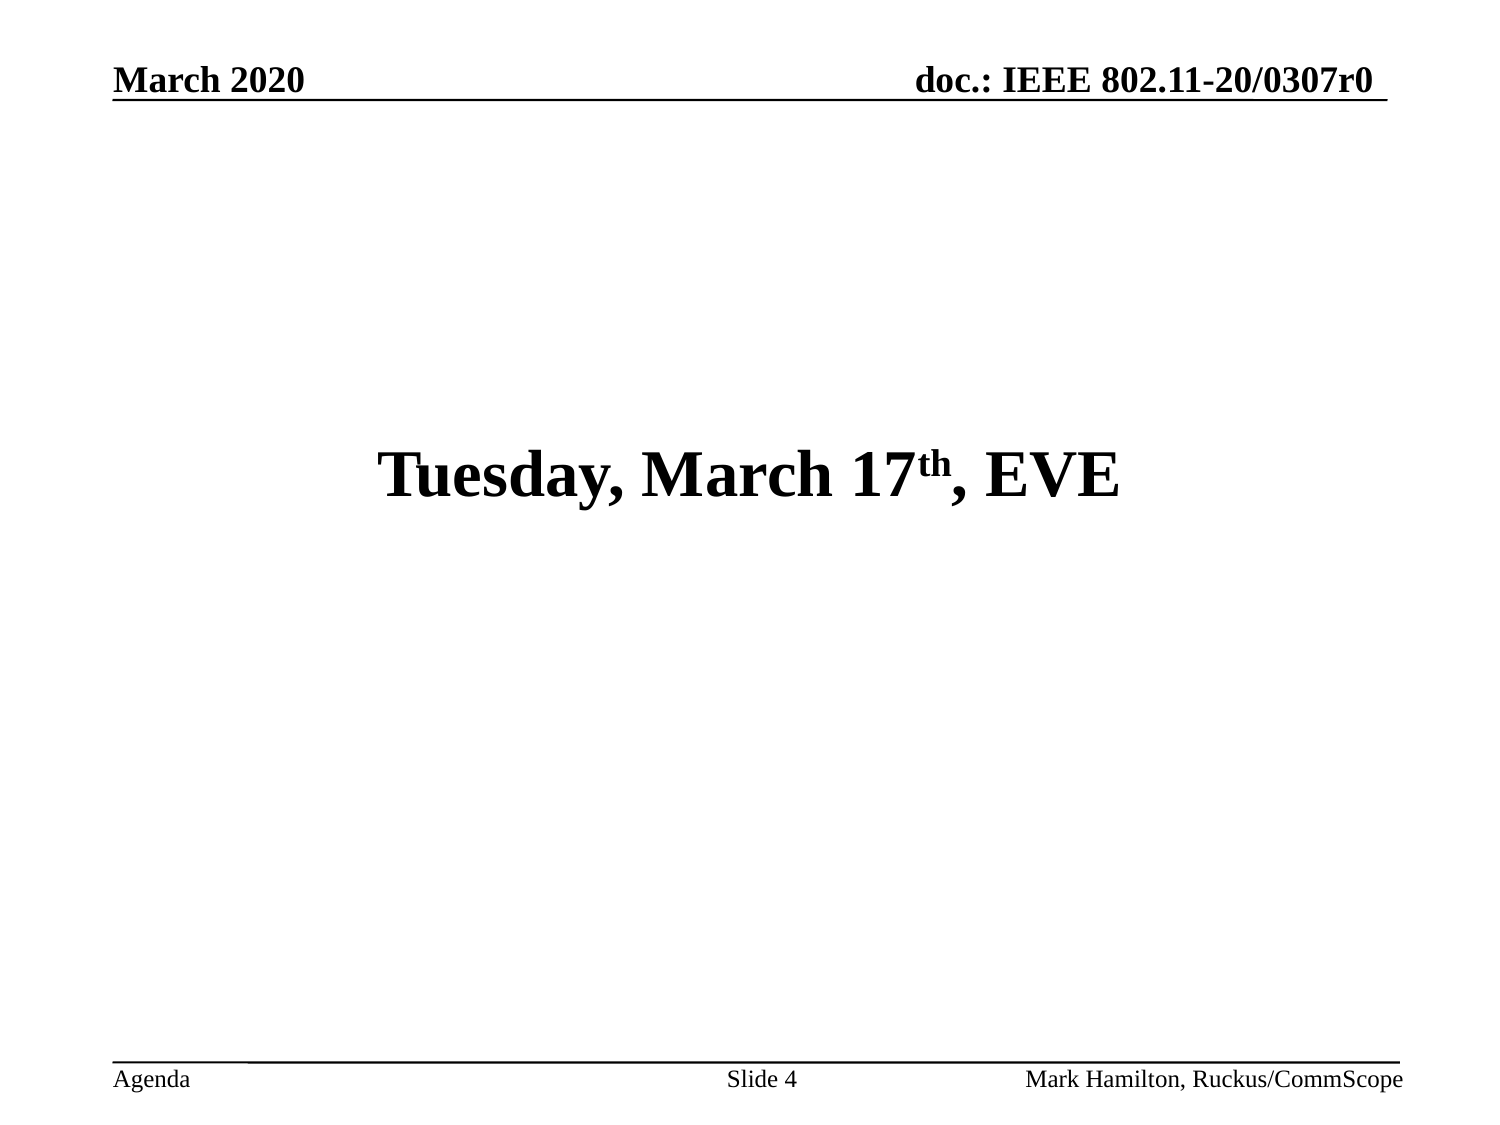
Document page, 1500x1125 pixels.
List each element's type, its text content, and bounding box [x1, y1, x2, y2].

title Tuesday, March 17th, EVE [112, 349, 1388, 591]
